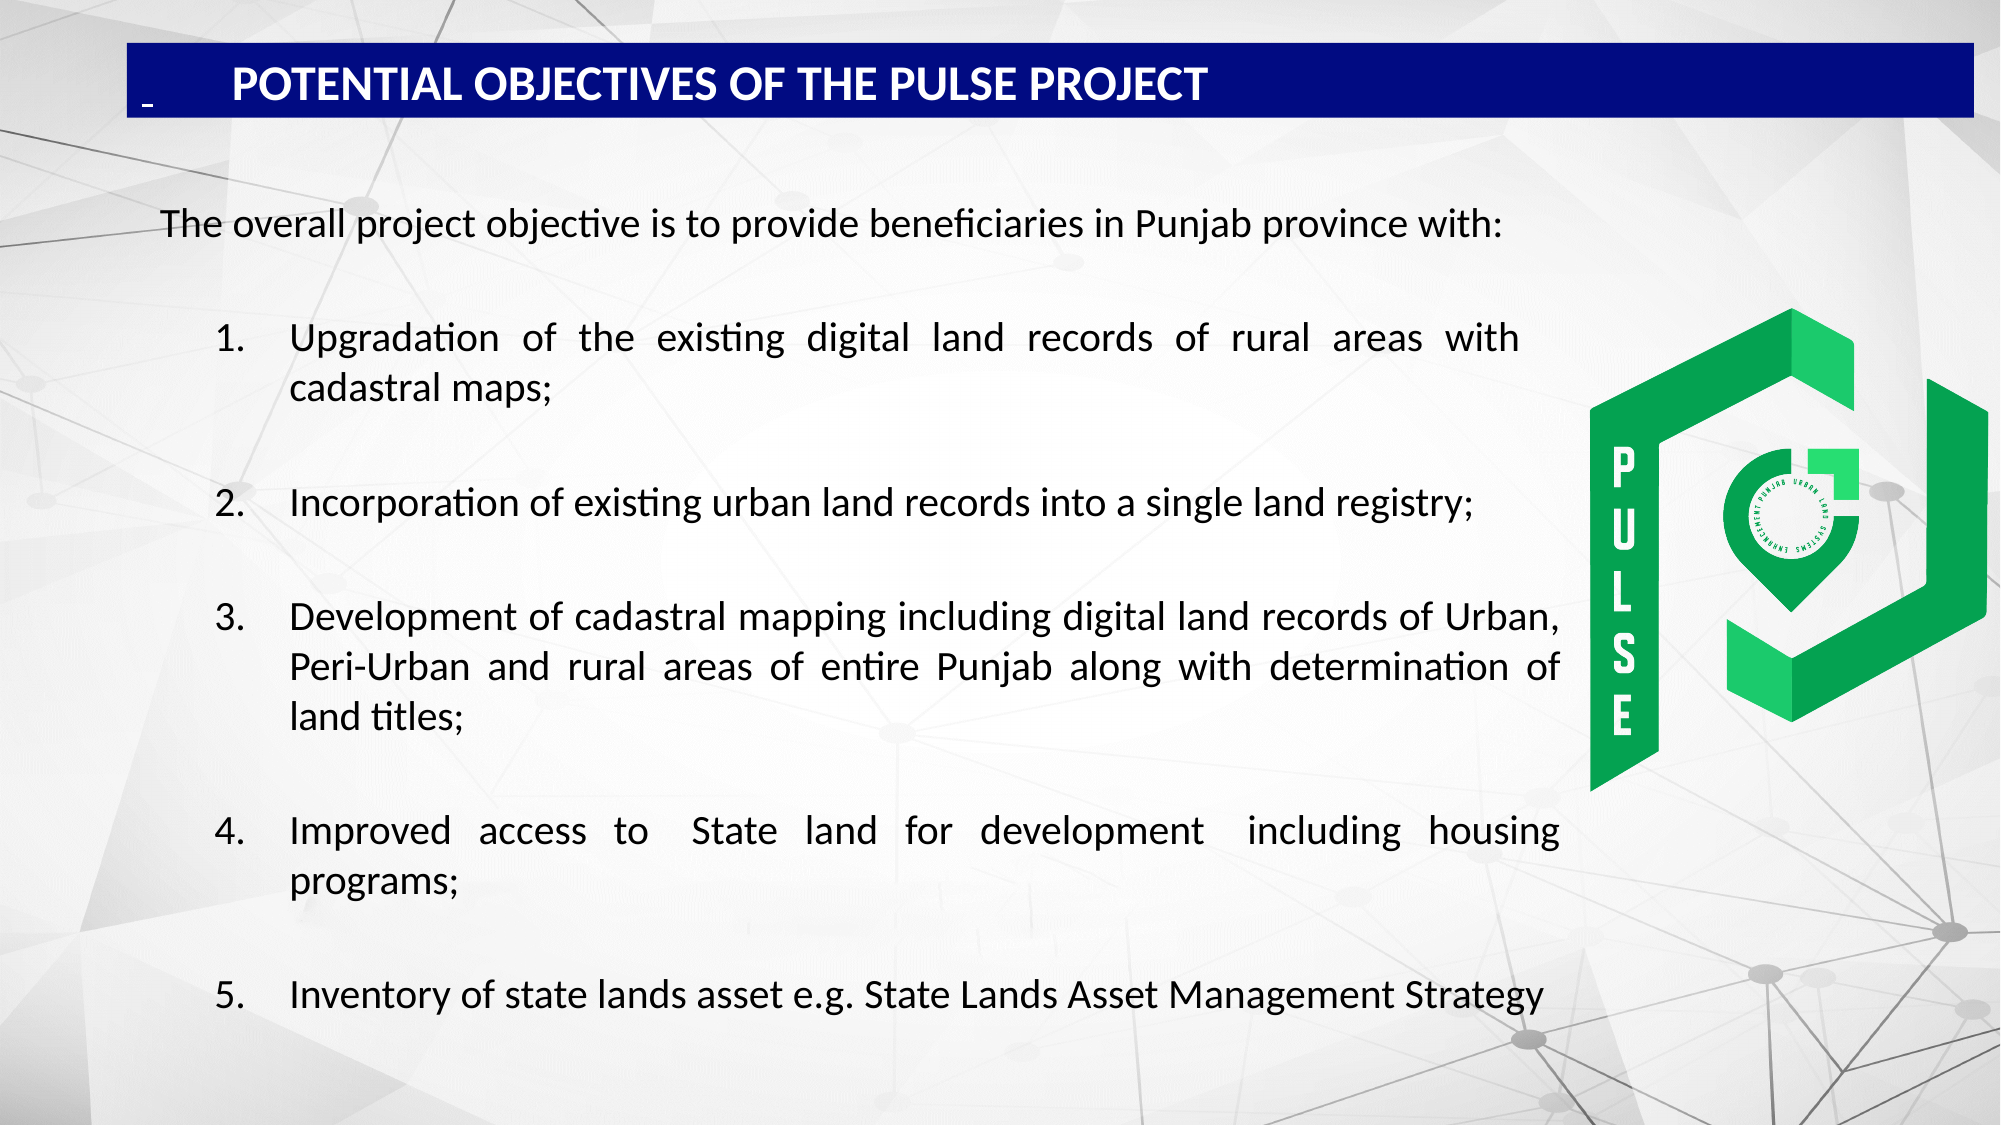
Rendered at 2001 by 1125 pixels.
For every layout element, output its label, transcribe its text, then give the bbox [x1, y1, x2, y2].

picture [0, 0, 2001, 1125]
text_box [88, 72, 1556, 188]
text_box POTENTIAL OBJECTIVES OF THE PULSE PROJECT [126, 42, 1975, 119]
text_box The overall project objective is to provide beneficiaries in Punjab province with: Upgradation of the existing digital land records of rural areas with cadastral maps; Incorporation of existing urban land records into a single land registry; Development of cadastral mapping including digital land records of Urban, Peri-Urban and rural areas of entire Punjab along with determination of land titles; Improved access to State land for development including housing programs; Inventory of state lands asset e.g. State Lands Asset Management Strategy [134, 188, 1575, 1082]
